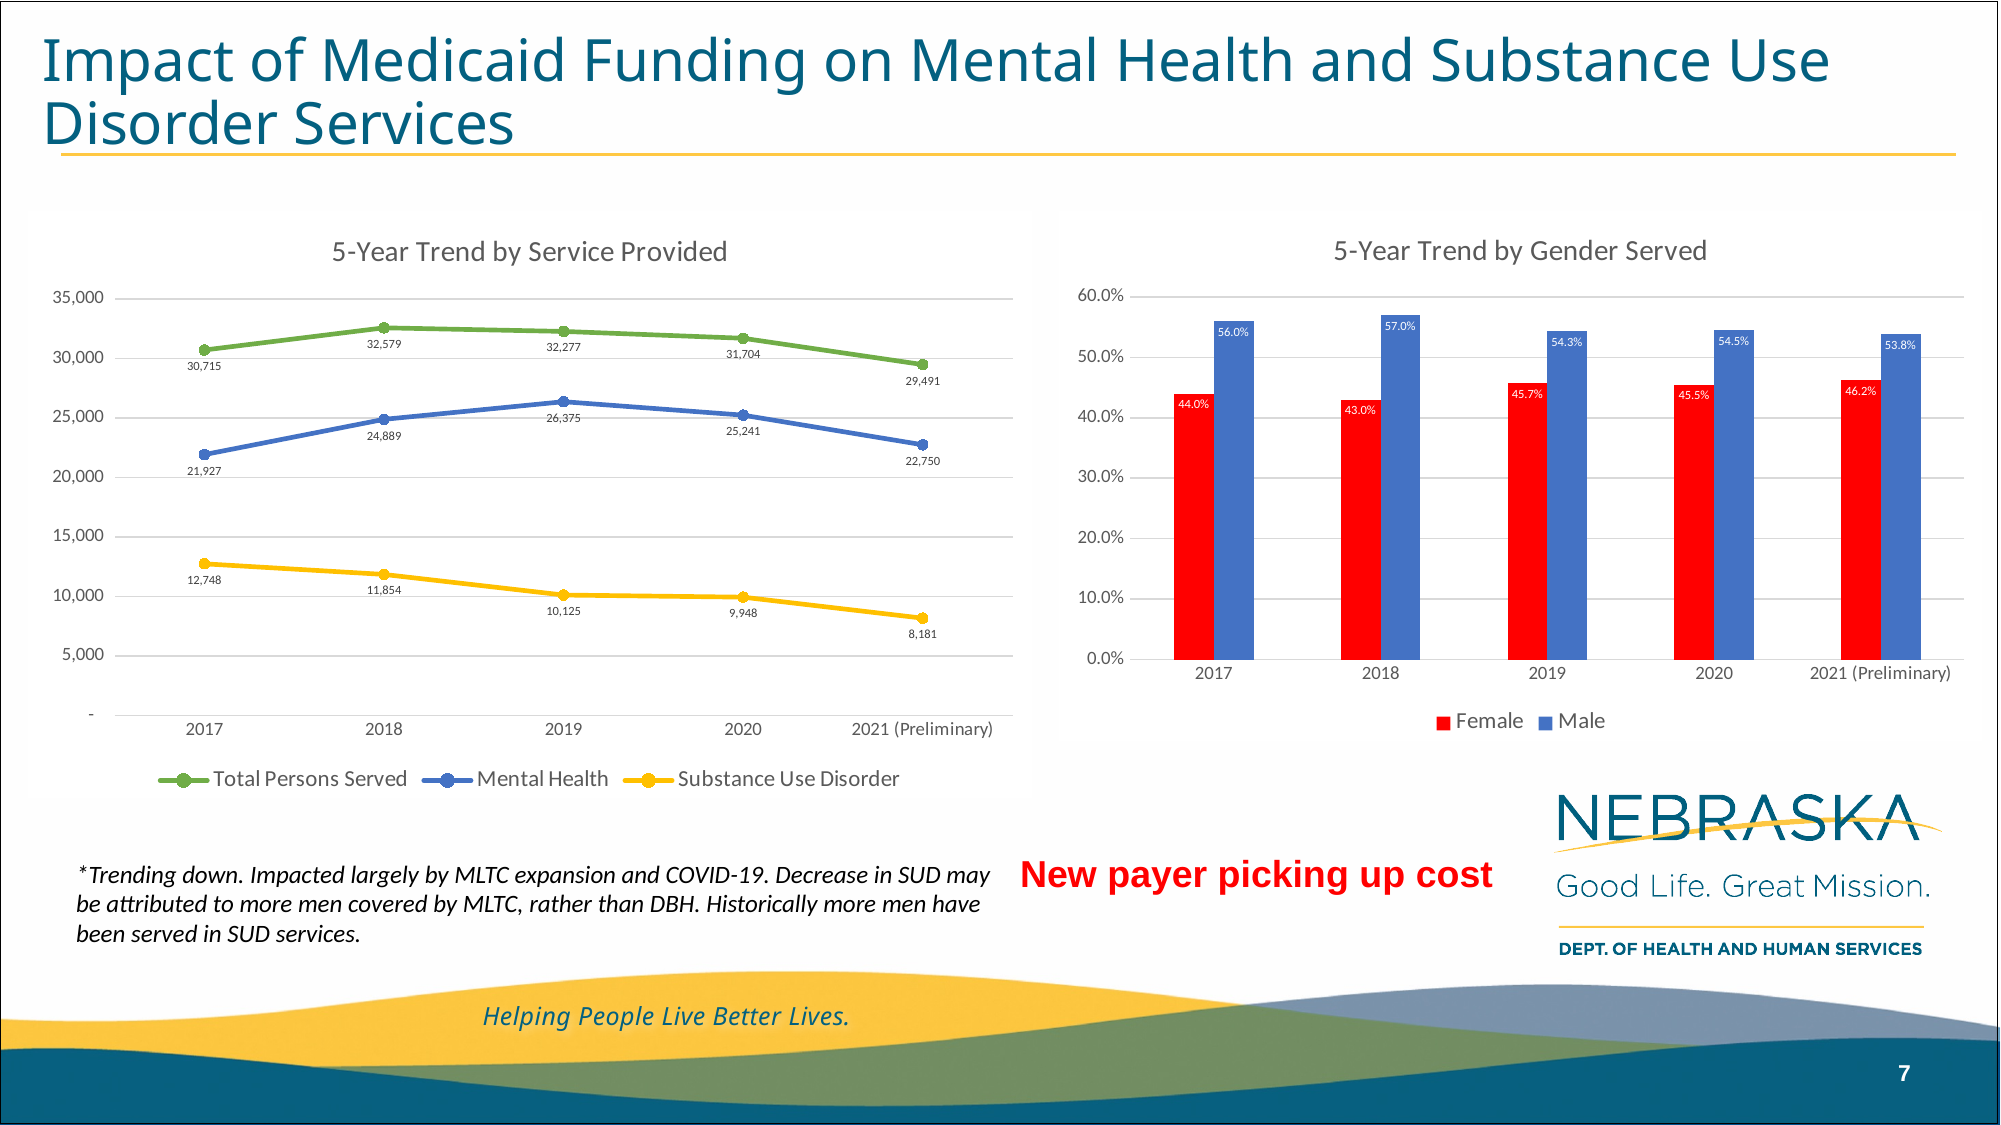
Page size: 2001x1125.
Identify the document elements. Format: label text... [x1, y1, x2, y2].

text_box New payer picking up cost [1005, 843, 1529, 903]
chart [1059, 211, 1983, 742]
text_box *Trending down. Impacted largely by MLTC expansion and COVID-19. Decrease in SUD may be attributed to more men covered by MLTC, rather than DBH. Historically more men have been served in SUD services. [61, 850, 1033, 956]
title Impact of Medicaid Funding on Mental Health and Substance Use Disorder Services [27, 30, 1983, 159]
picture [1, 2, 1997, 1107]
picture [0, 0, 2001, 1125]
chart [27, 210, 1033, 799]
